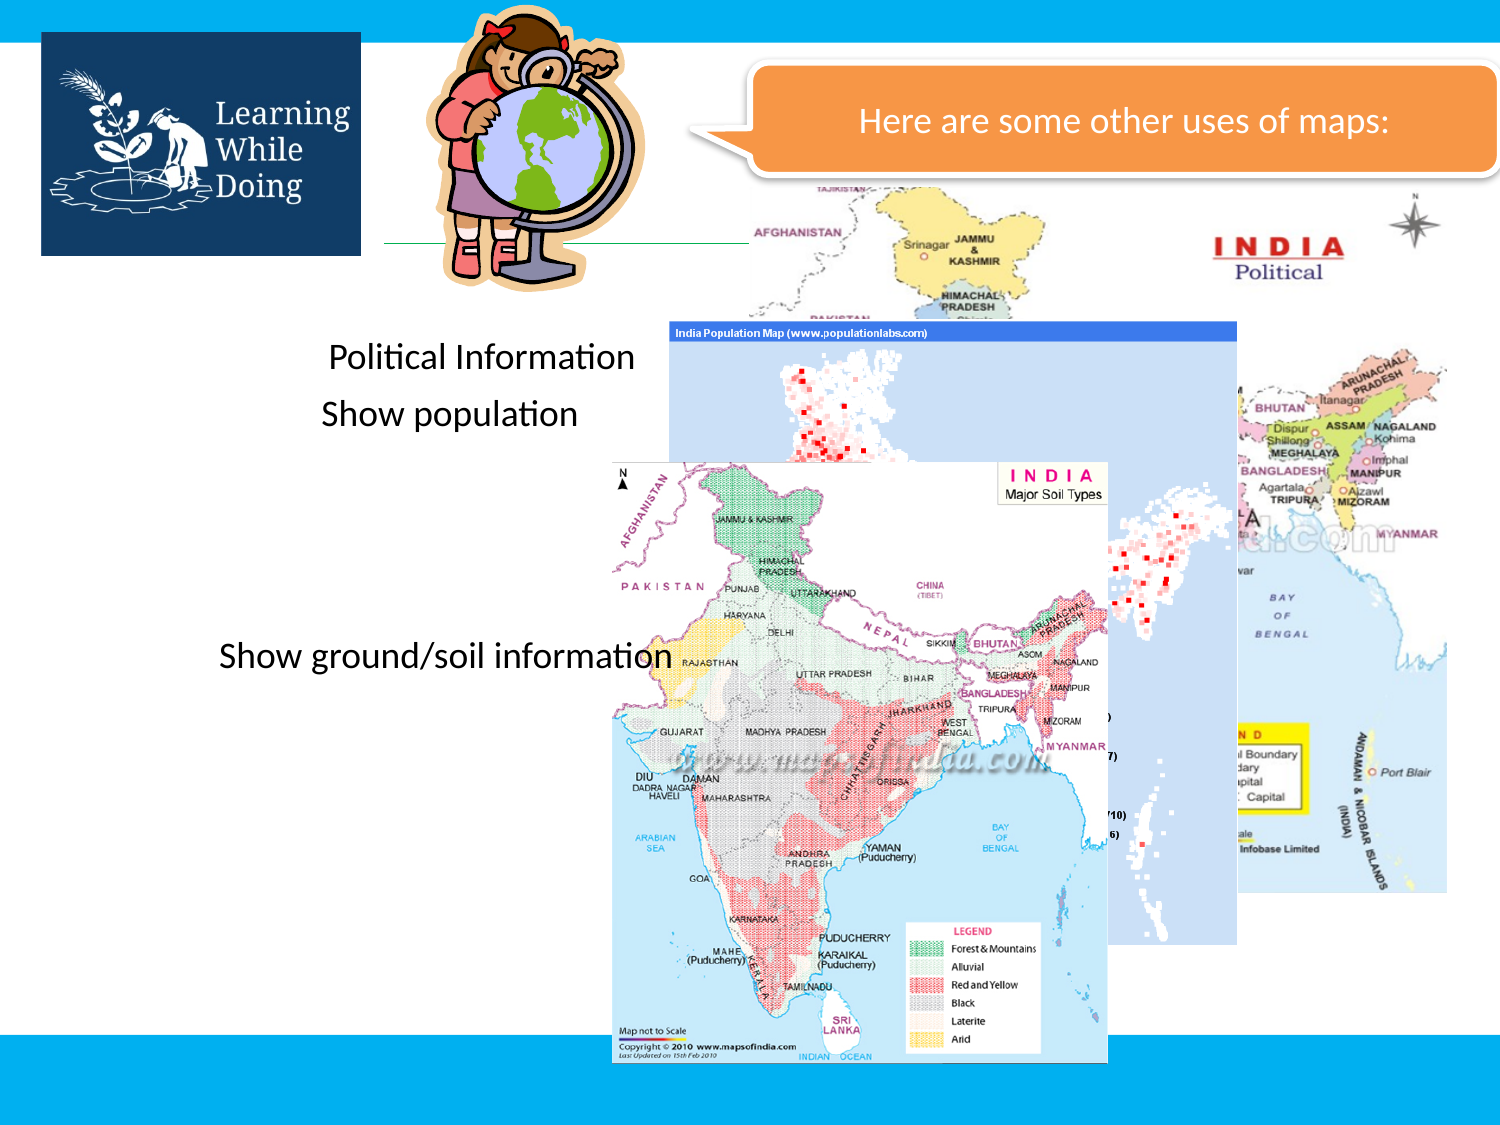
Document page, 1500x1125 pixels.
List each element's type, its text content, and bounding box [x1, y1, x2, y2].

text_box Here are some other uses of maps: [689, 59, 1500, 179]
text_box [262, 187, 1448, 894]
picture [424, 5, 651, 297]
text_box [294, 319, 1239, 945]
picture [41, 33, 361, 256]
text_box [187, 462, 1108, 1064]
